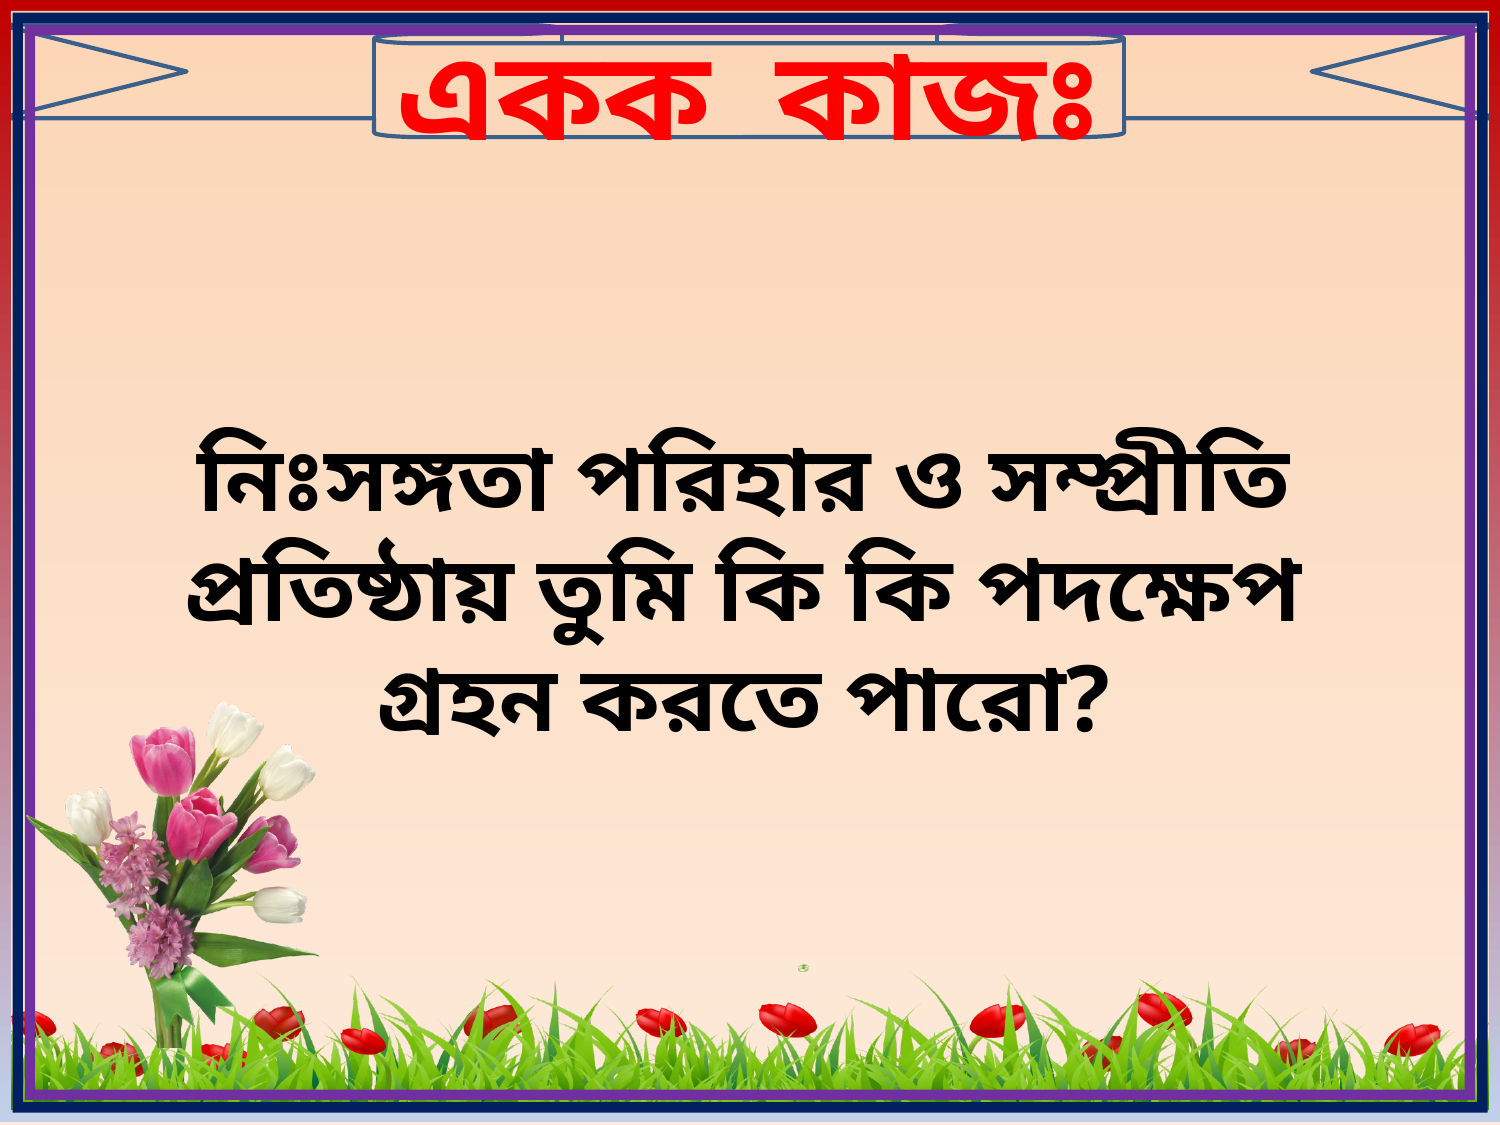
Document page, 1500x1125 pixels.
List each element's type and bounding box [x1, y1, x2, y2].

text_box [0, 0, 1500, 1122]
picture [24, 697, 325, 1048]
